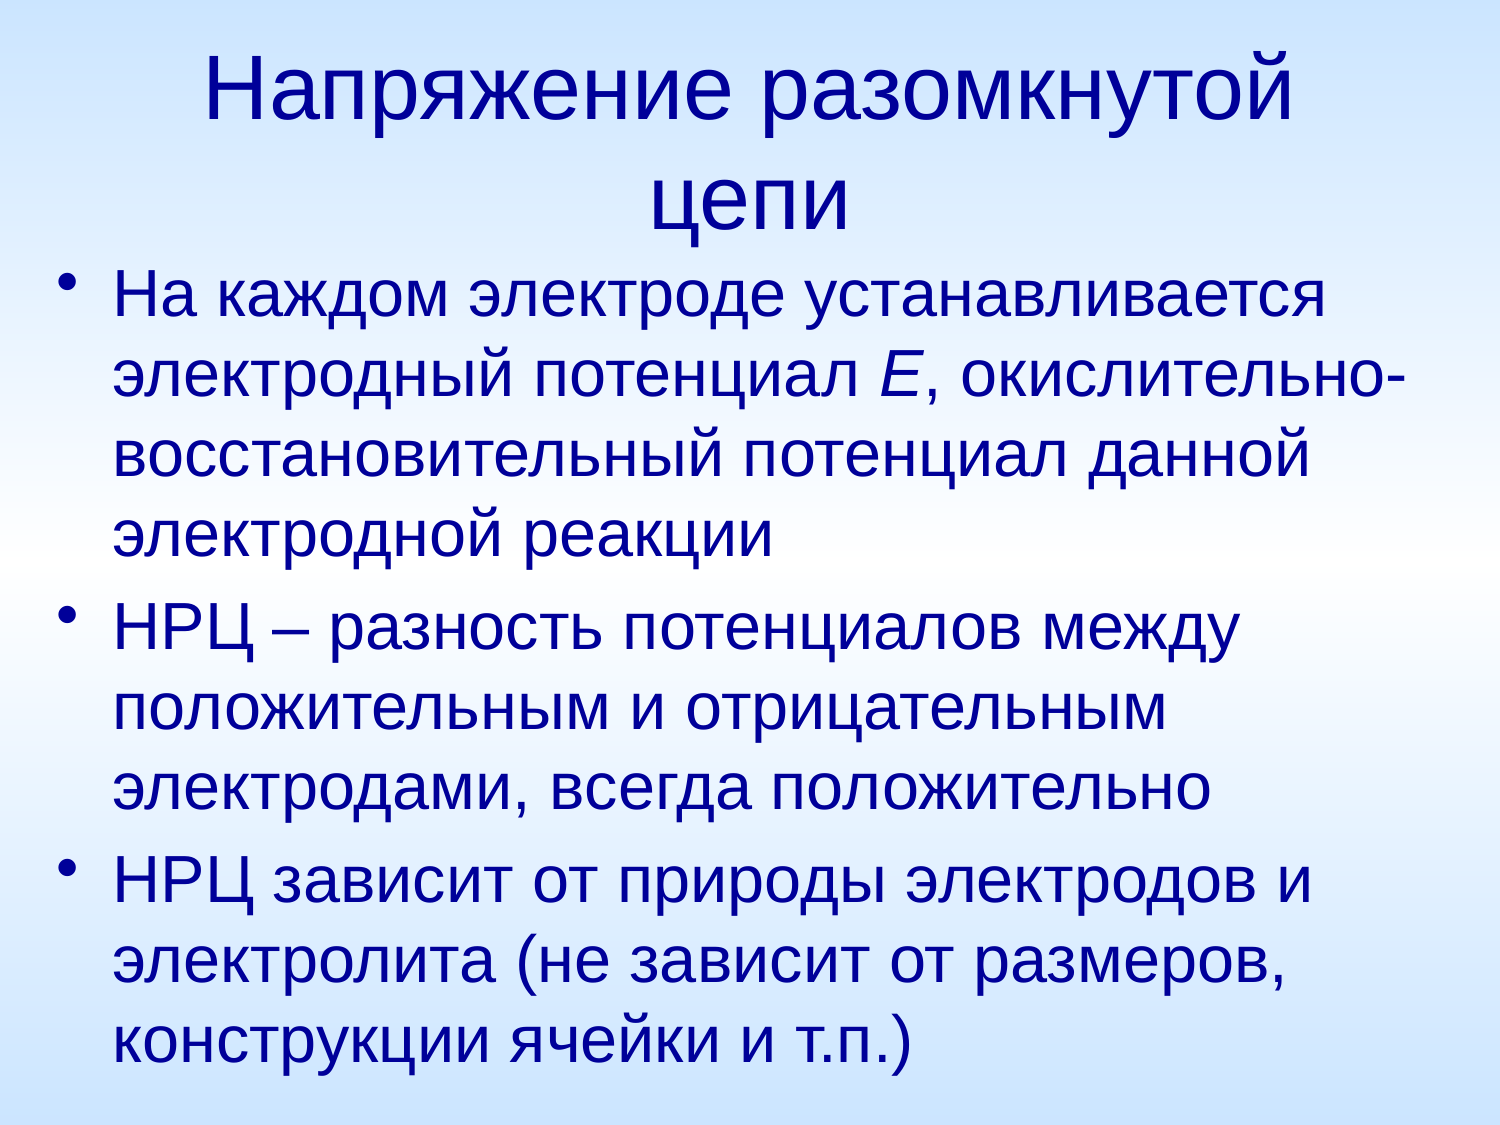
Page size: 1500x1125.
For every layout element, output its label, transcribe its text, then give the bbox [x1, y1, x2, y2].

title Напряжение разомкнутой цепи [112, 44, 1388, 232]
list На каждом электроде устанавливается электродный потенциал E, окислительно-восстановительный потенциал данной электродной реакции НРЦ – разность потенциалов между положительным и отрицательным электродами, всегда положительно НРЦ зависит от природы электродов и электролита (не зависит от размеров, конструкции ячейки и т.п.) [41, 241, 1459, 917]
